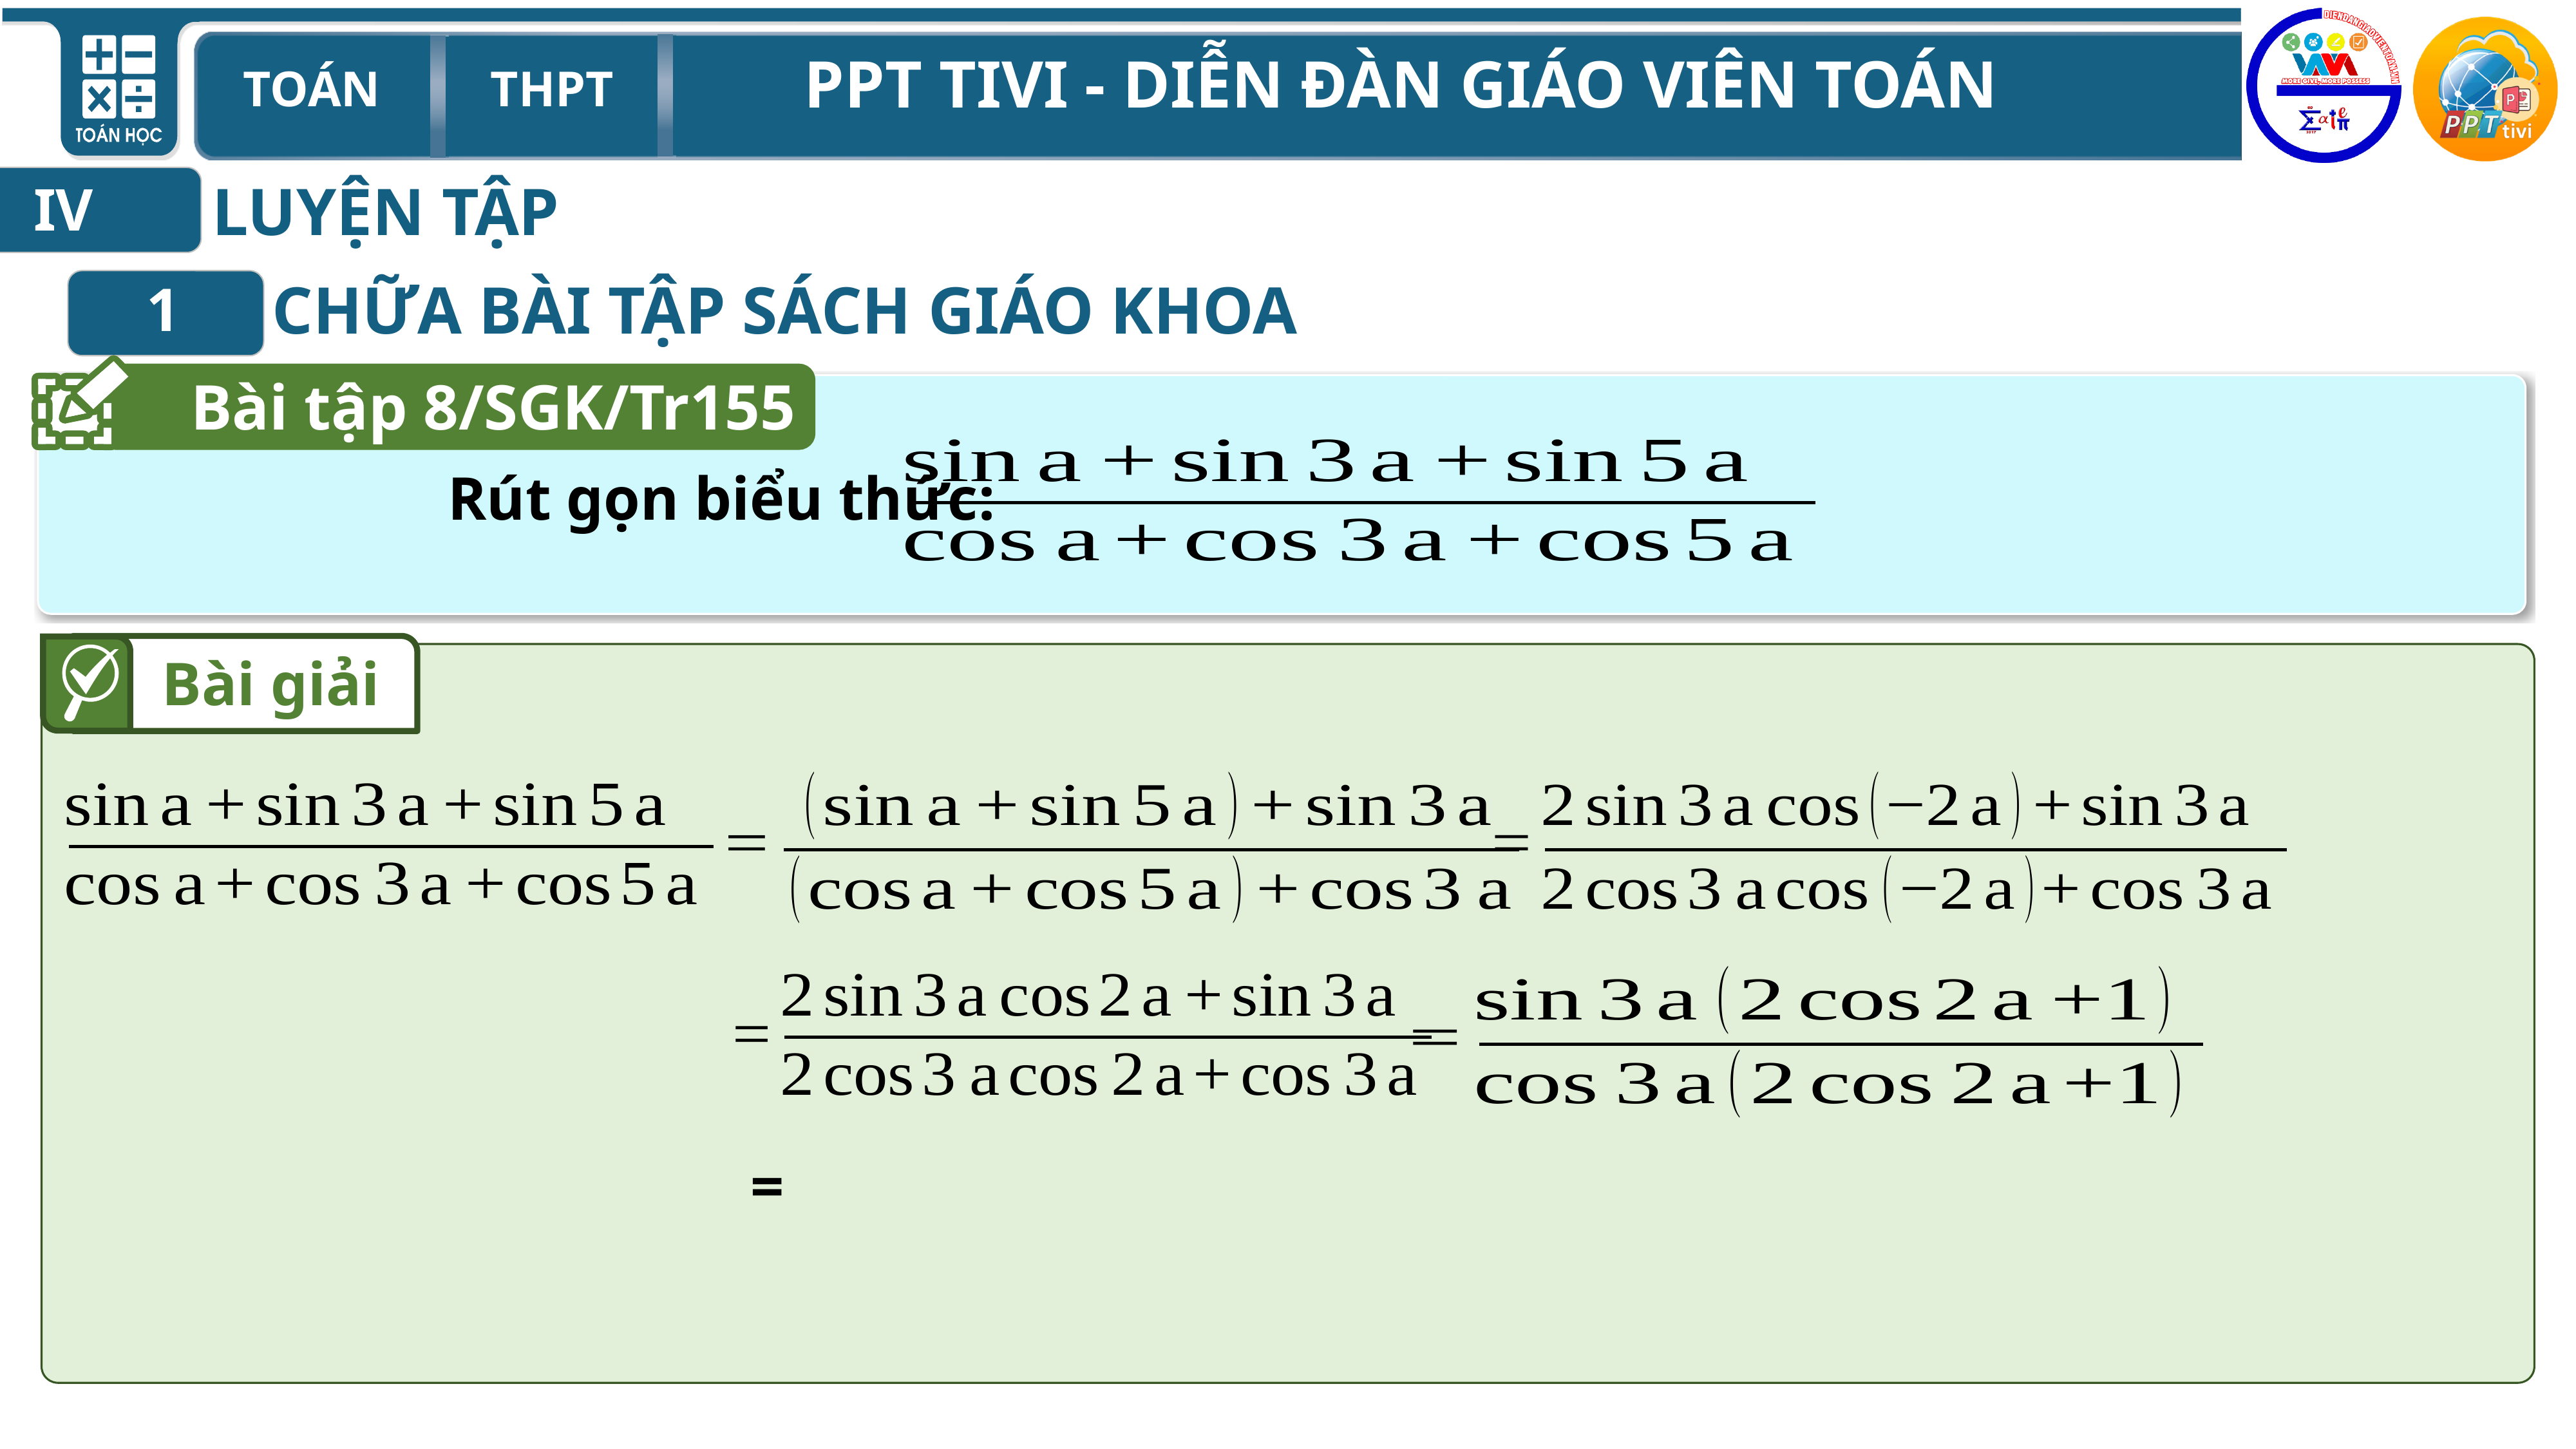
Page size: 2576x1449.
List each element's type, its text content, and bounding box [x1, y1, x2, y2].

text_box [0, 166, 2270, 254]
text_box [41, 643, 2535, 1384]
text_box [68, 264, 1651, 356]
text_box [43, 636, 533, 752]
picture [2, 22, 2242, 160]
picture [2246, 8, 2401, 163]
picture [2412, 16, 2558, 162]
text_box Rút gọn biểu thức: [438, 456, 1140, 536]
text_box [32, 355, 846, 450]
text_box [37, 374, 2526, 615]
